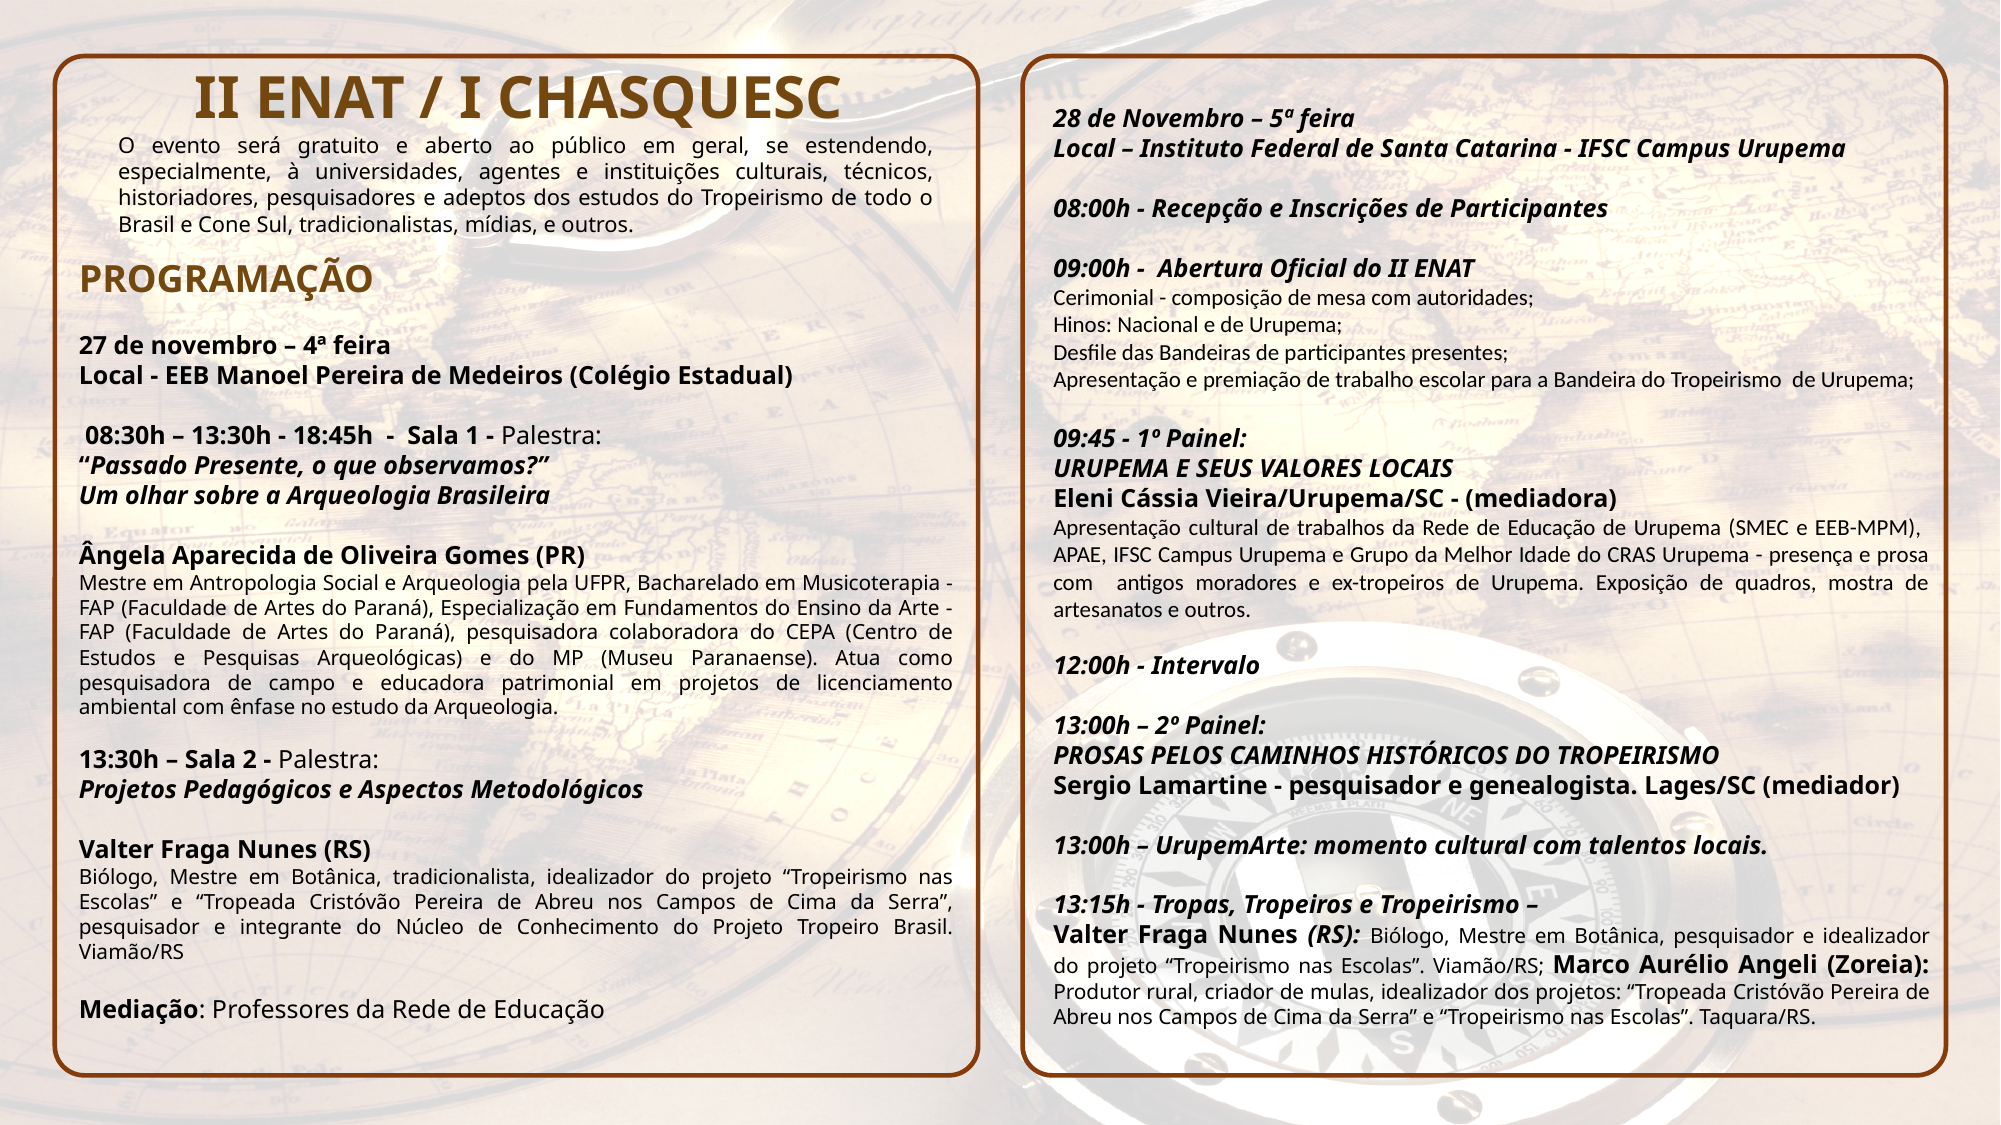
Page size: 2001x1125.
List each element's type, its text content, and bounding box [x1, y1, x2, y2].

text_box [53, 55, 980, 1077]
text_box II ENAT / I CHASQUESC [179, 52, 873, 138]
text_box [1021, 55, 1947, 1077]
